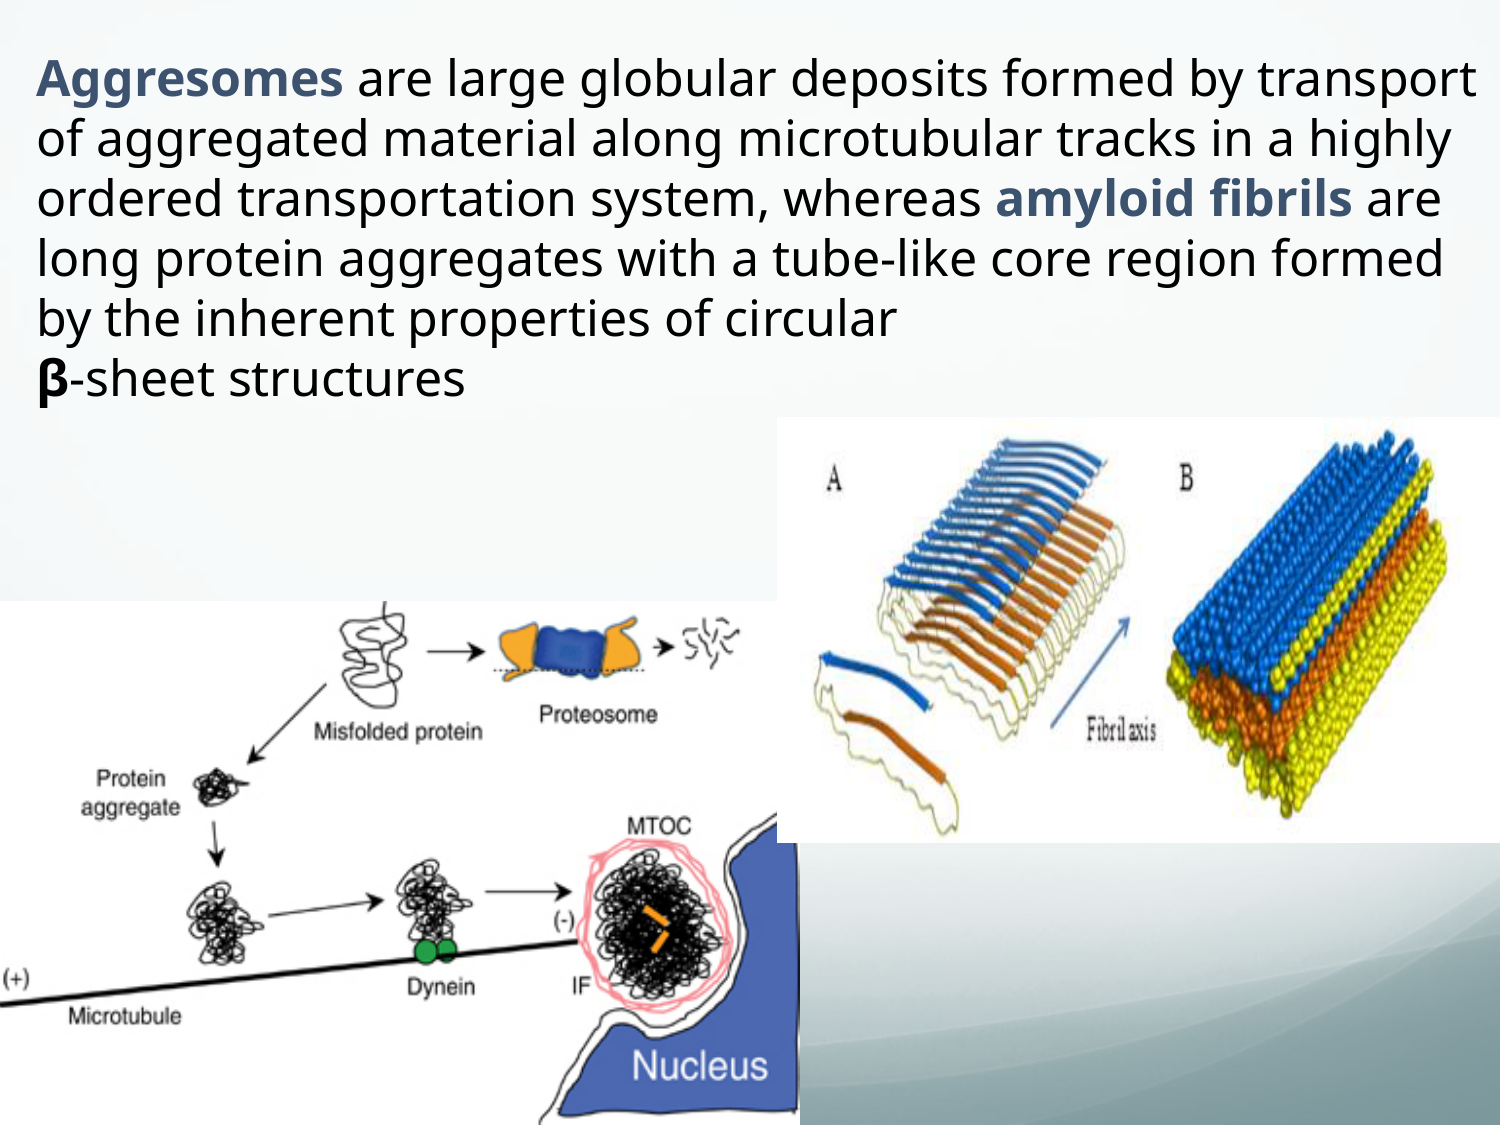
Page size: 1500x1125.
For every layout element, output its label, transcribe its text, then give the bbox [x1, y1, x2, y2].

picture [0, 416, 1500, 1125]
text_box Aggresomes are large globular deposits formed by transport of aggregated material along microtubular tracks in a highly ordered transportation system, whereas amyloid fibrils are long protein aggregates with a tube-like core region formed by the inherent properties of circular β-sheet structures [21, 38, 1500, 414]
